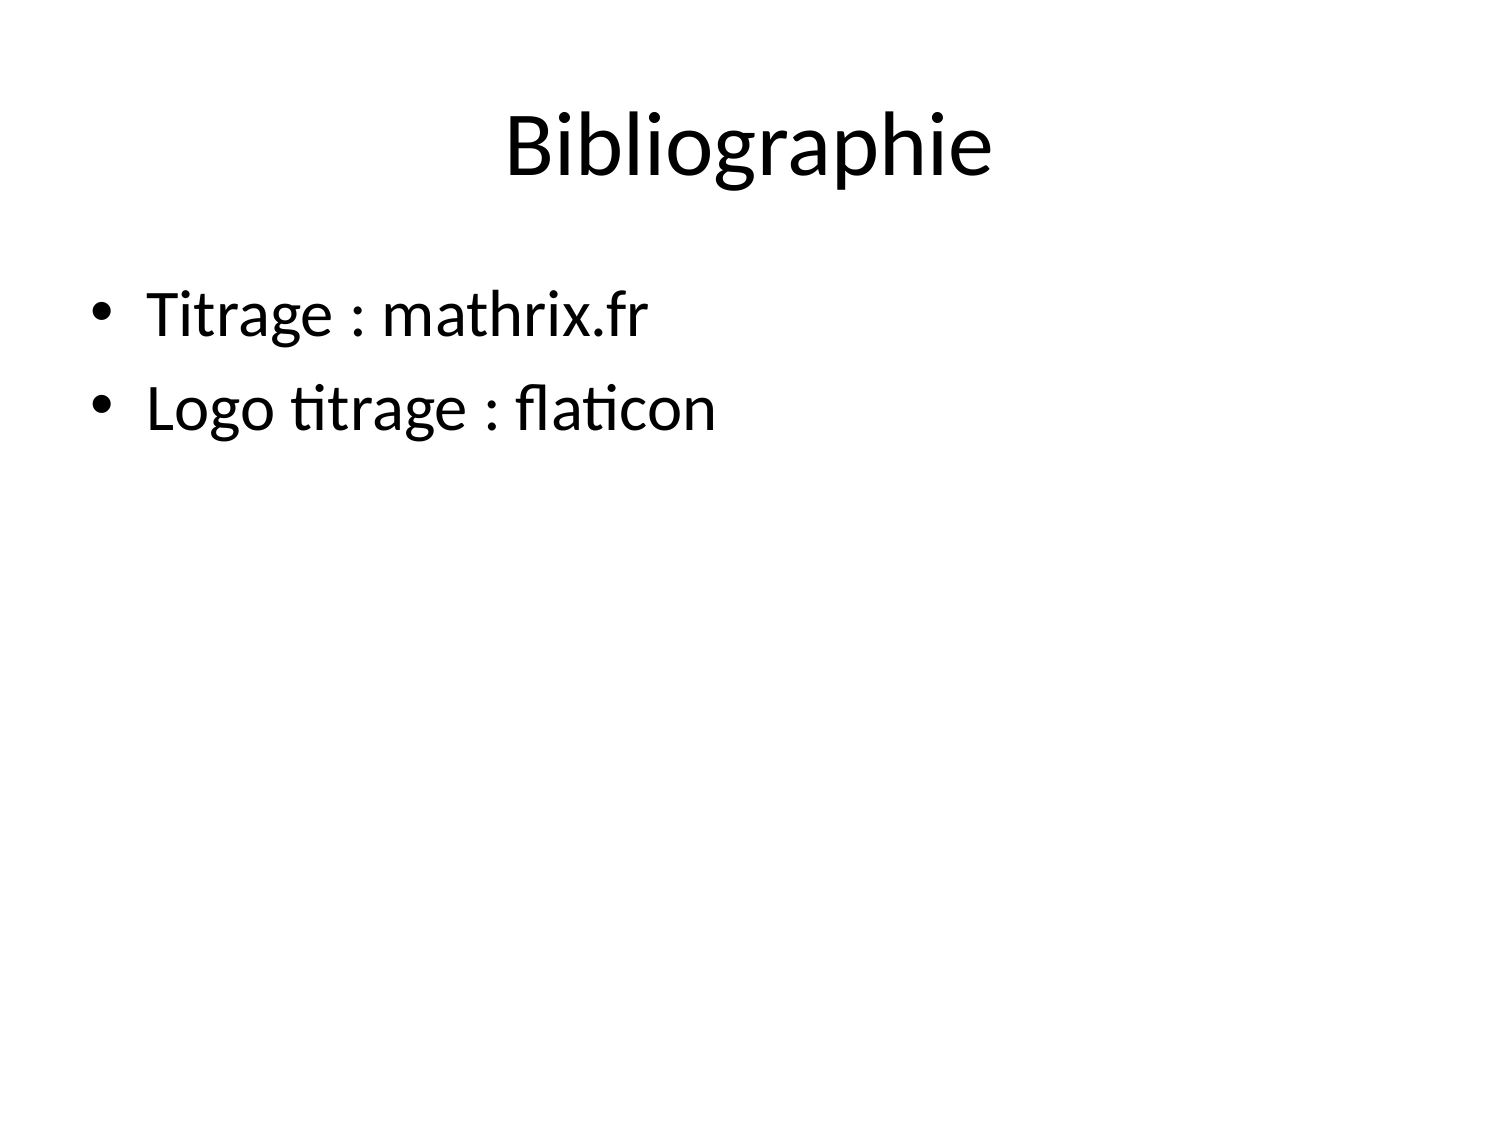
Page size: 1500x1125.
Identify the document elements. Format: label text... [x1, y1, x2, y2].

list Titrage : mathrix.fr Logo titrage : flaticon [75, 262, 1425, 1005]
title Bibliographie [75, 45, 1425, 233]
